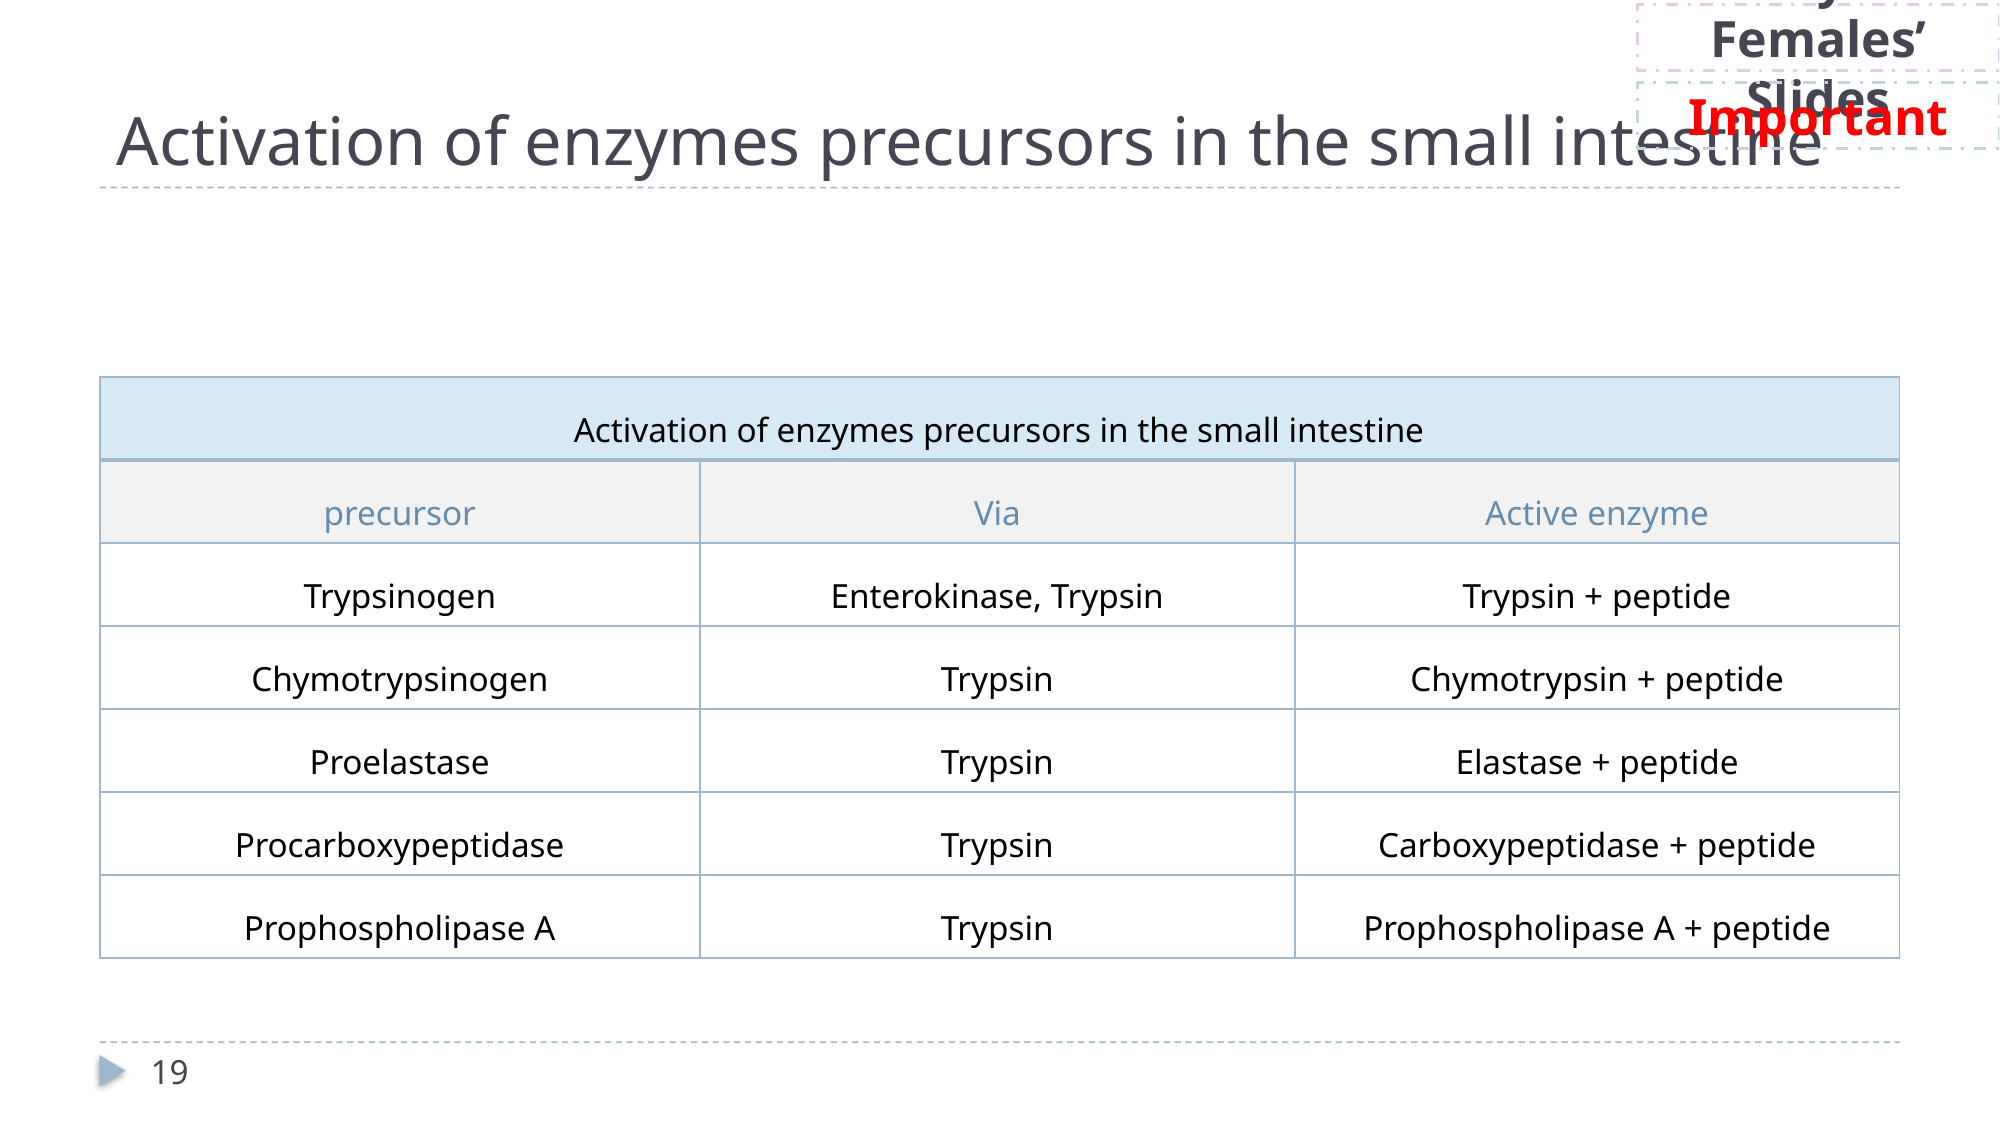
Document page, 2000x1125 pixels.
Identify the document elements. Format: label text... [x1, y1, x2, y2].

table_cell Trypsin [701, 710, 1294, 791]
table_cell Trypsin [701, 793, 1294, 874]
text_box Important [1636, 81, 2000, 150]
table_cell Elastase + peptide [1296, 710, 1899, 791]
table_cell precursor [101, 462, 699, 542]
table_cell Chymotrypsinogen [101, 627, 699, 708]
table_cell Procarboxypeptidase [101, 793, 699, 874]
title Activation of enzymes precursors in the small intestine [99, 24, 1900, 188]
table_cell Prophospholipase A + peptide [1296, 876, 1899, 957]
table_cell Trypsinogen [101, 544, 699, 625]
table_cell Active enzyme [1296, 462, 1899, 542]
table_cell Proelastase [101, 710, 699, 791]
table_cell Trypsin + peptide [1296, 544, 1899, 625]
table_cell Enterokinase, Trypsin [701, 544, 1294, 625]
table_cell Prophospholipase A [101, 876, 699, 957]
table_cell Trypsin [701, 876, 1294, 957]
table_cell Carboxypeptidase + peptide [1296, 793, 1899, 874]
table_cell Via [701, 462, 1294, 542]
table_cell Chymotrypsin + peptide [1296, 627, 1899, 708]
text_box Only in Females’ Slides [1636, 3, 2000, 72]
table_header Activation of enzymes precursors in the small intestine [101, 378, 1899, 458]
table_cell Trypsin [701, 627, 1294, 708]
slide_number 19 [133, 1042, 568, 1103]
